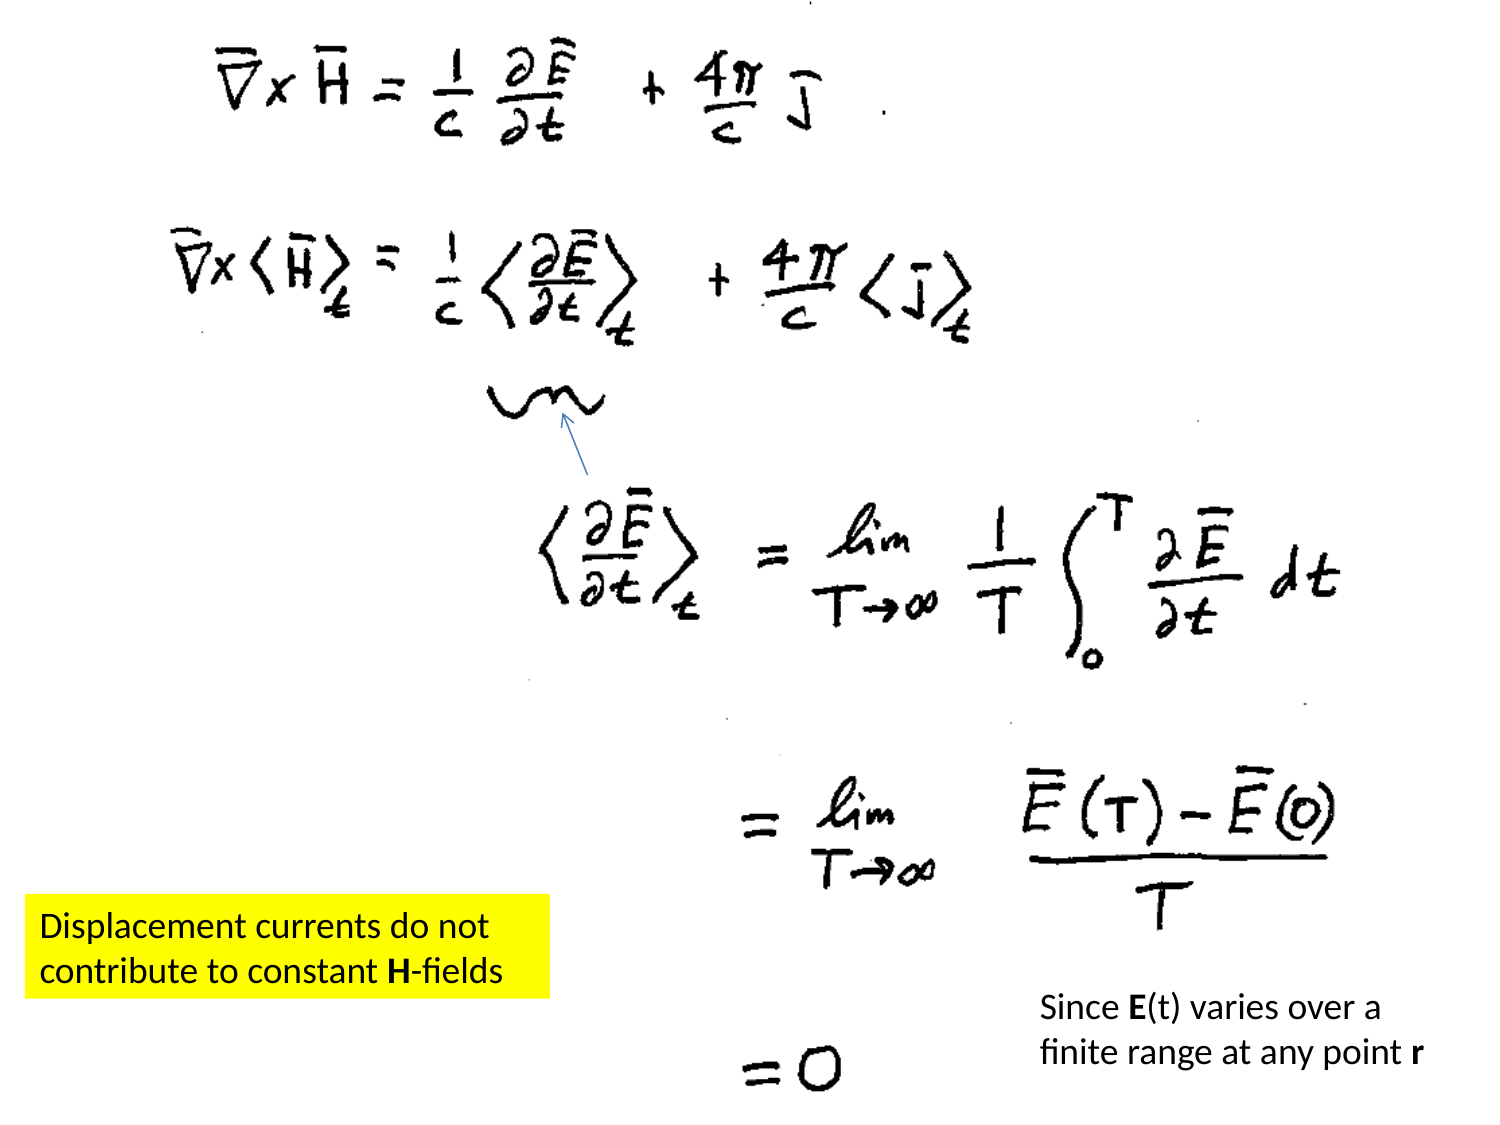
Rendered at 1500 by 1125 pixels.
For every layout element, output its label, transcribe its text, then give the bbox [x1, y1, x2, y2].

text_box Displacement currents do not contribute to constant H-fields [24, 893, 119, 999]
picture [124, 0, 1348, 1114]
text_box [562, 412, 588, 476]
text_box Since E(t) varies over a finite range at any point r [1350, 974, 1450, 1080]
